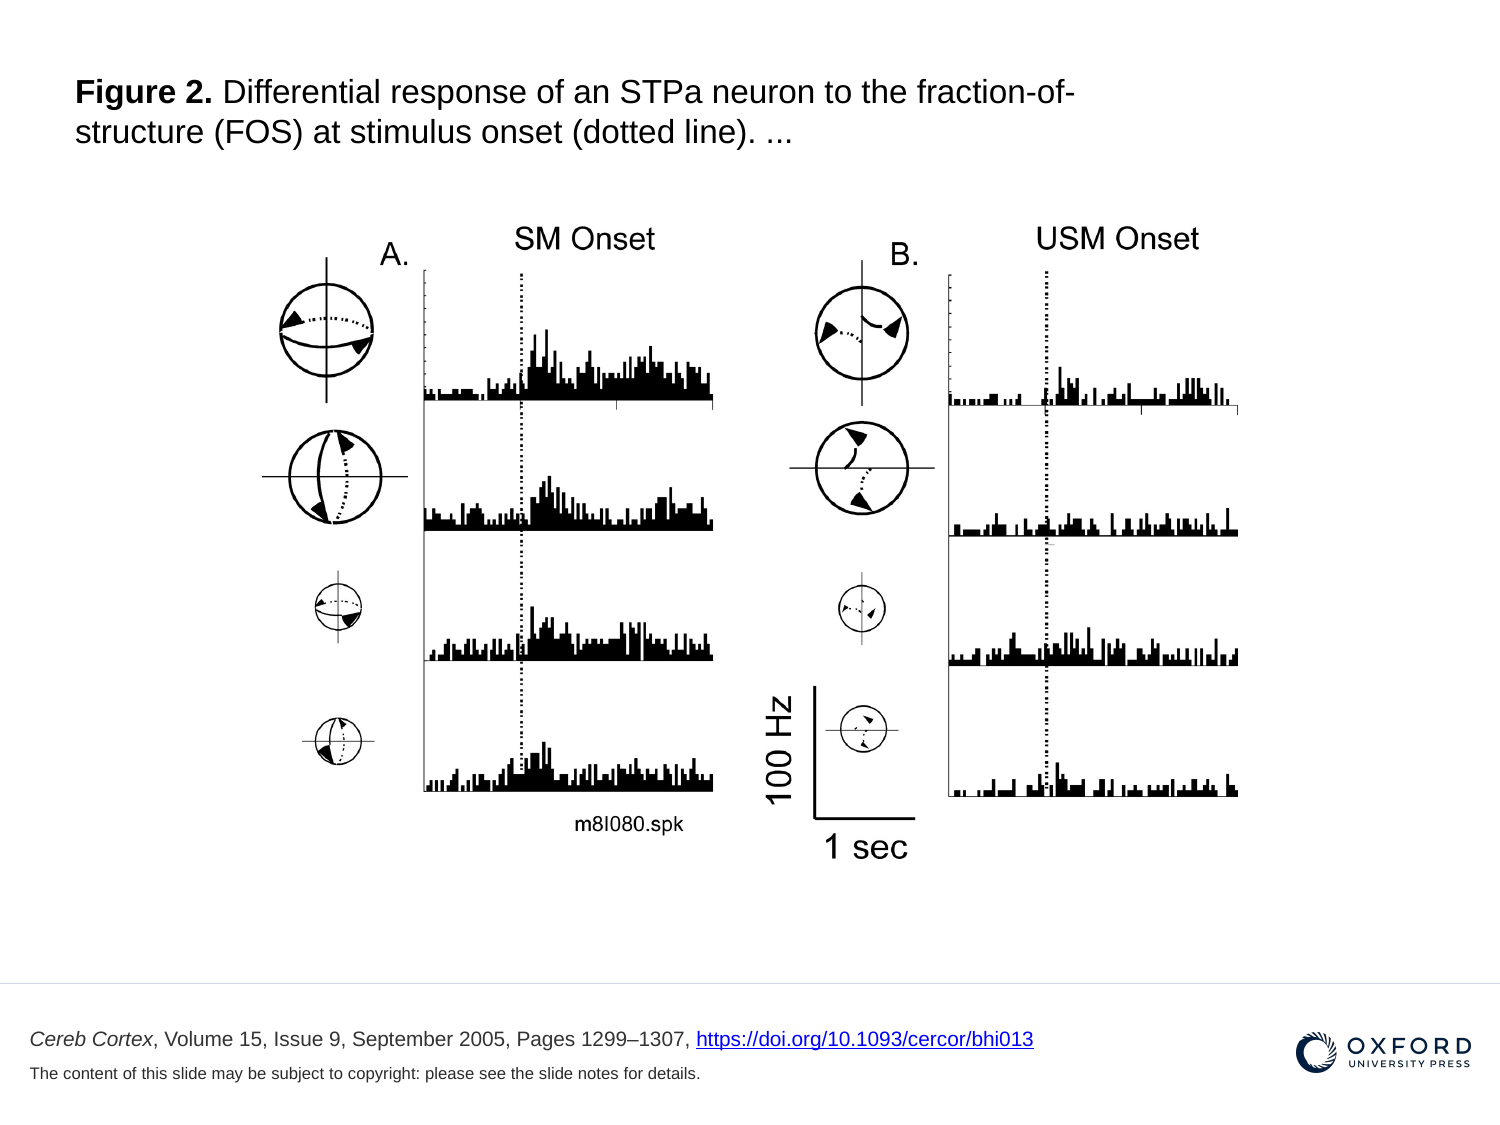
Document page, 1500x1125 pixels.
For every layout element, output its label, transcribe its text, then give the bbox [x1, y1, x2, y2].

picture [262, 224, 1238, 859]
picture [1296, 1032, 1471, 1073]
footer Cereb Cortex, Volume 15, Issue 9, September 2005, Pages 1299–1307, https://doi.org/10.1093/cercor/bhi013 The content of this slide may be subject to copyright: please see the slide notes for details. [0, 983, 1260, 1125]
title Figure 2. Differential response of an STPa neuron to the fraction-of-structure (FOS) at stimulus onset (dotted line). ... [75, 69, 1078, 171]
